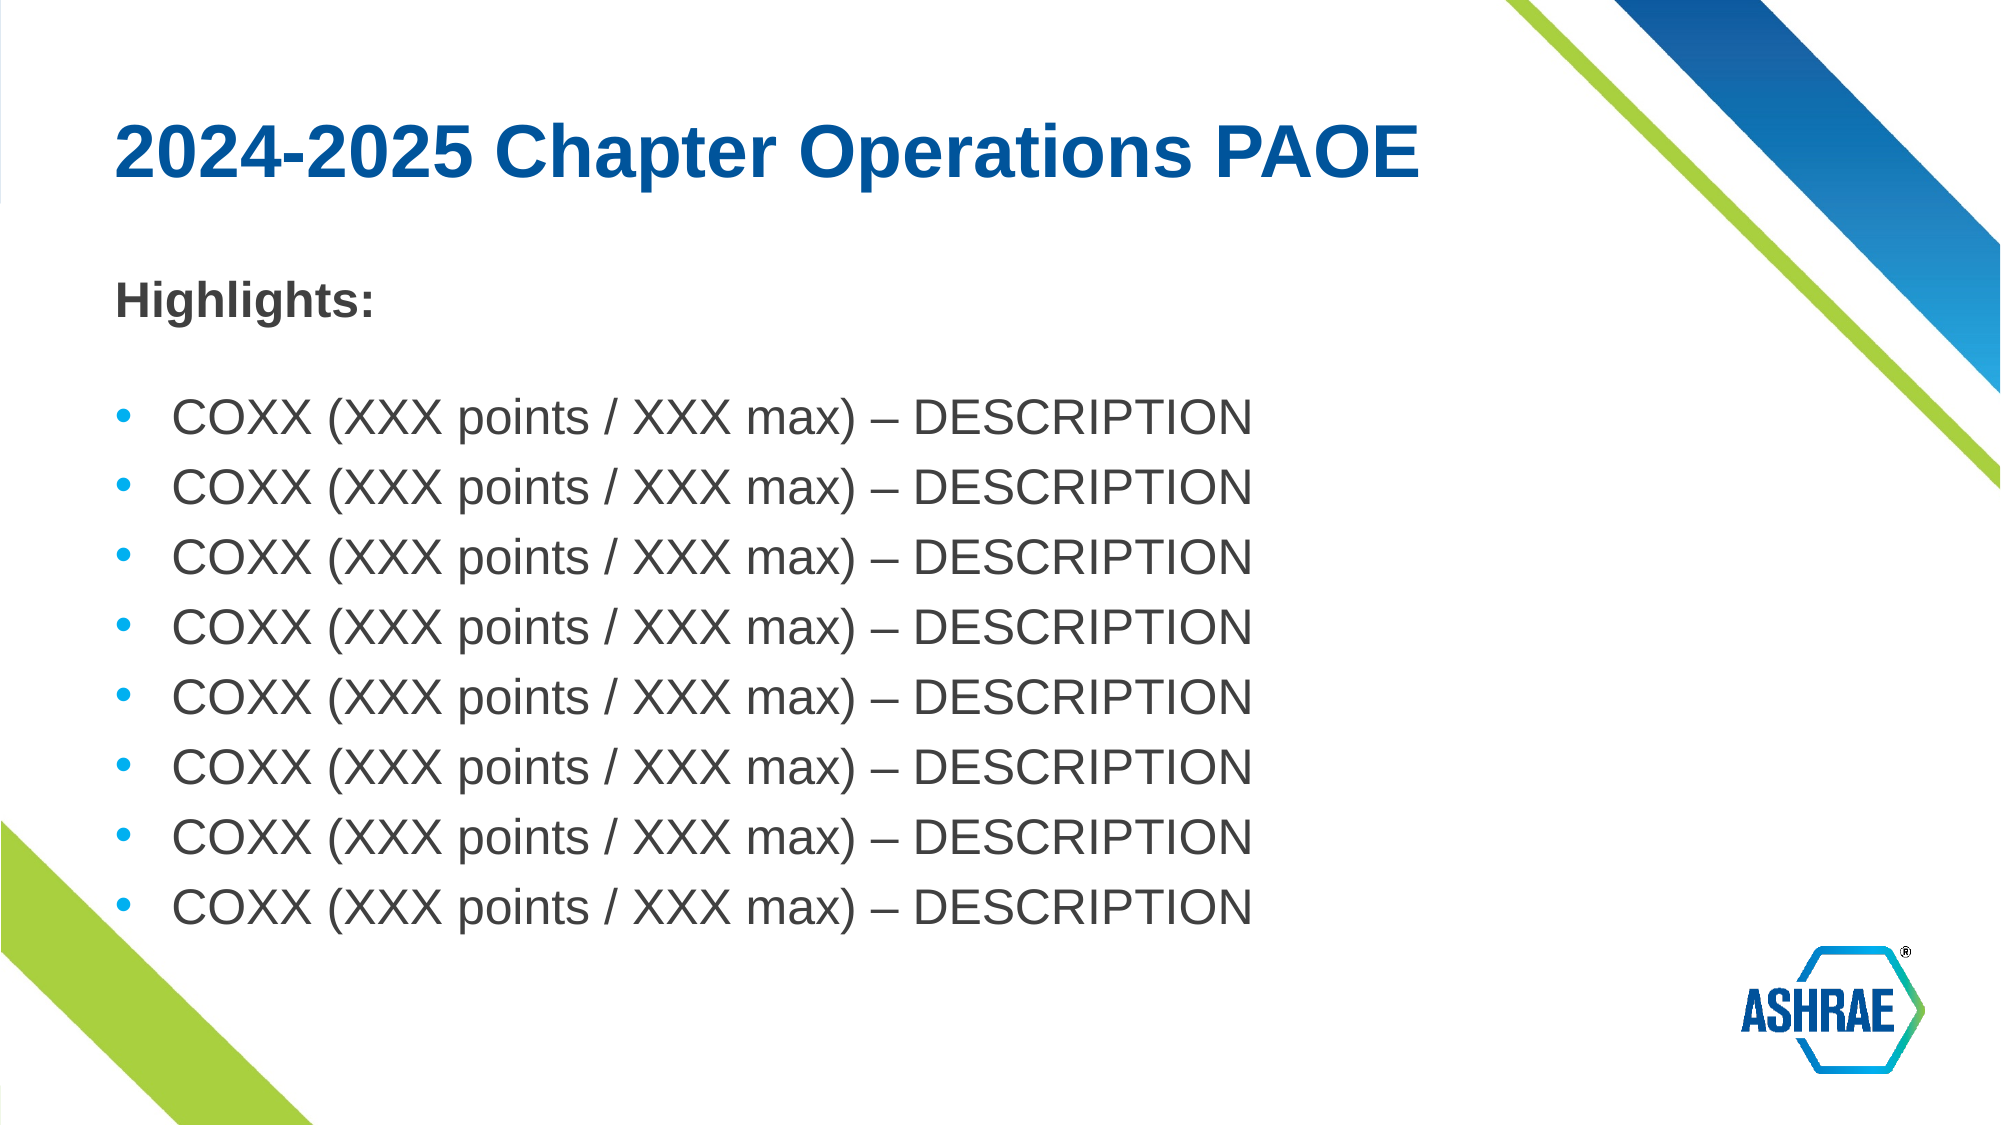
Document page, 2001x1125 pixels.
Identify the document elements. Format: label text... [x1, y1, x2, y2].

picture [0, 0, 2001, 1125]
list Highlights: [99, 230, 1749, 336]
list COXX (XXX points / XXX max) – DESCRIPTION COXX (XXX points / XXX max) – DESCRIPTION COXX (XXX points / XXX max) – DESCRIPTION COXX (XXX points / XXX max) – DESCRIPTION COXX (XXX points / XXX max) – DESCRIPTION COXX (XXX points / XXX max) – DESCRIPTION COXX (XXX points / XXX max) – DESCRIPTION COXX (XXX points / XXX max) – DESCRIPTION [99, 377, 1849, 966]
title 2024-2025 Chapter Operations PAOE [99, 65, 1514, 231]
